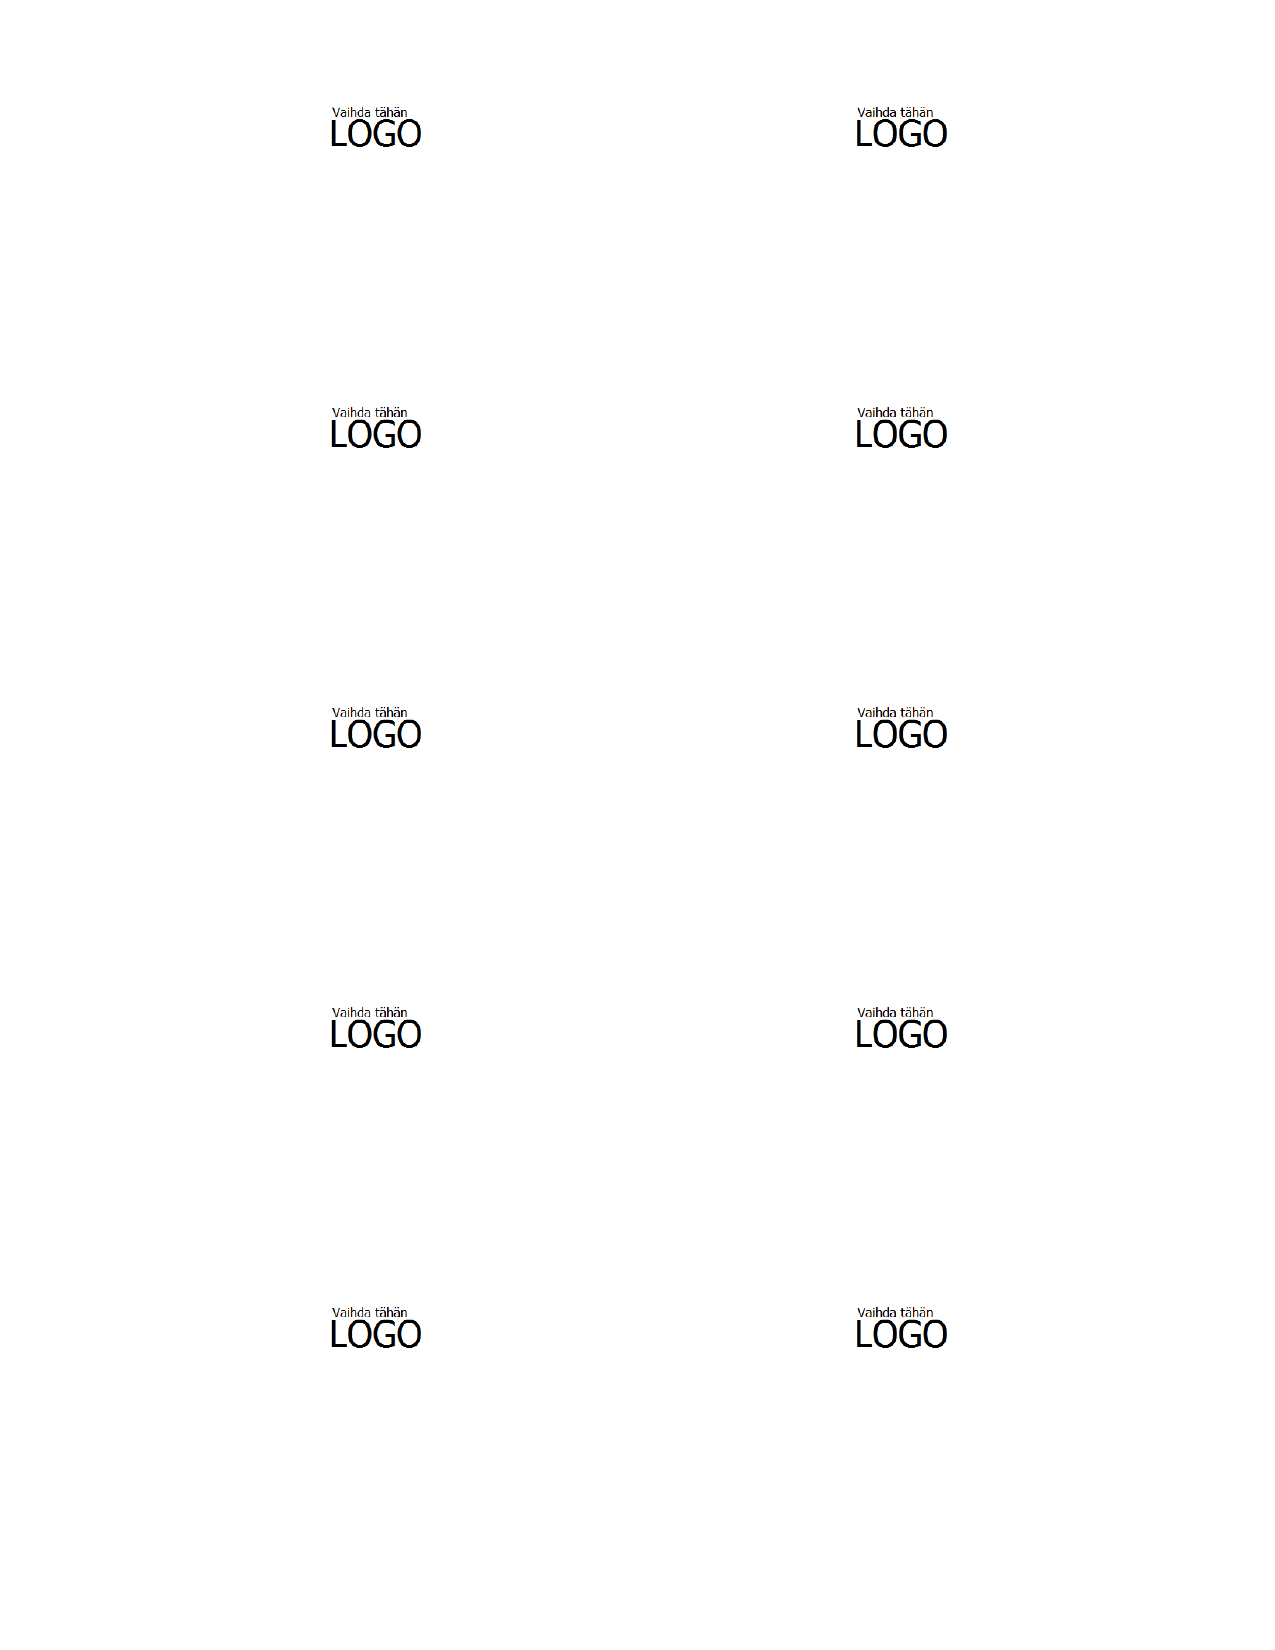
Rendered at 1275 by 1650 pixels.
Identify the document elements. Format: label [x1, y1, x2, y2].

picture [324, 101, 424, 149]
picture [324, 1001, 424, 1050]
picture [324, 401, 424, 450]
picture [324, 701, 424, 750]
picture [850, 1001, 950, 1050]
picture [850, 1301, 950, 1350]
picture [324, 1301, 424, 1350]
picture [850, 401, 950, 450]
picture [850, 701, 950, 750]
picture [850, 101, 950, 149]
